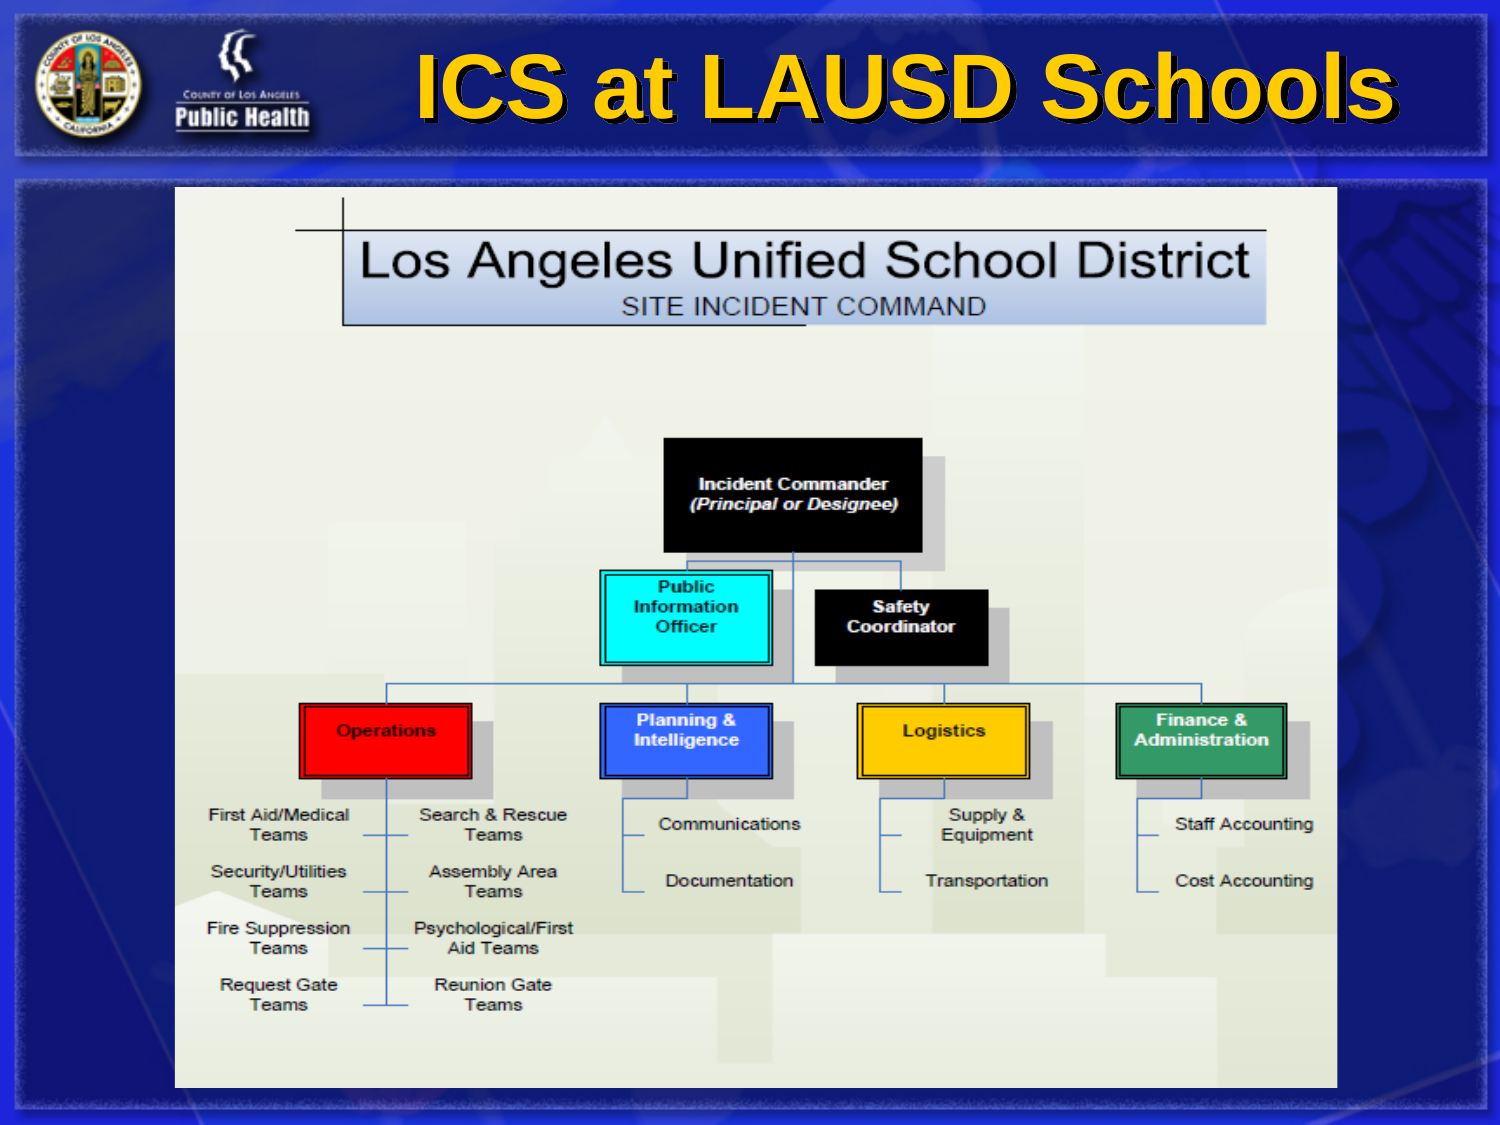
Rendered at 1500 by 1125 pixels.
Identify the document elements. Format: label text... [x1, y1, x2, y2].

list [174, 187, 1338, 1088]
picture [0, 0, 1500, 1125]
title ICS at LAUSD Schools [337, 24, 1476, 176]
